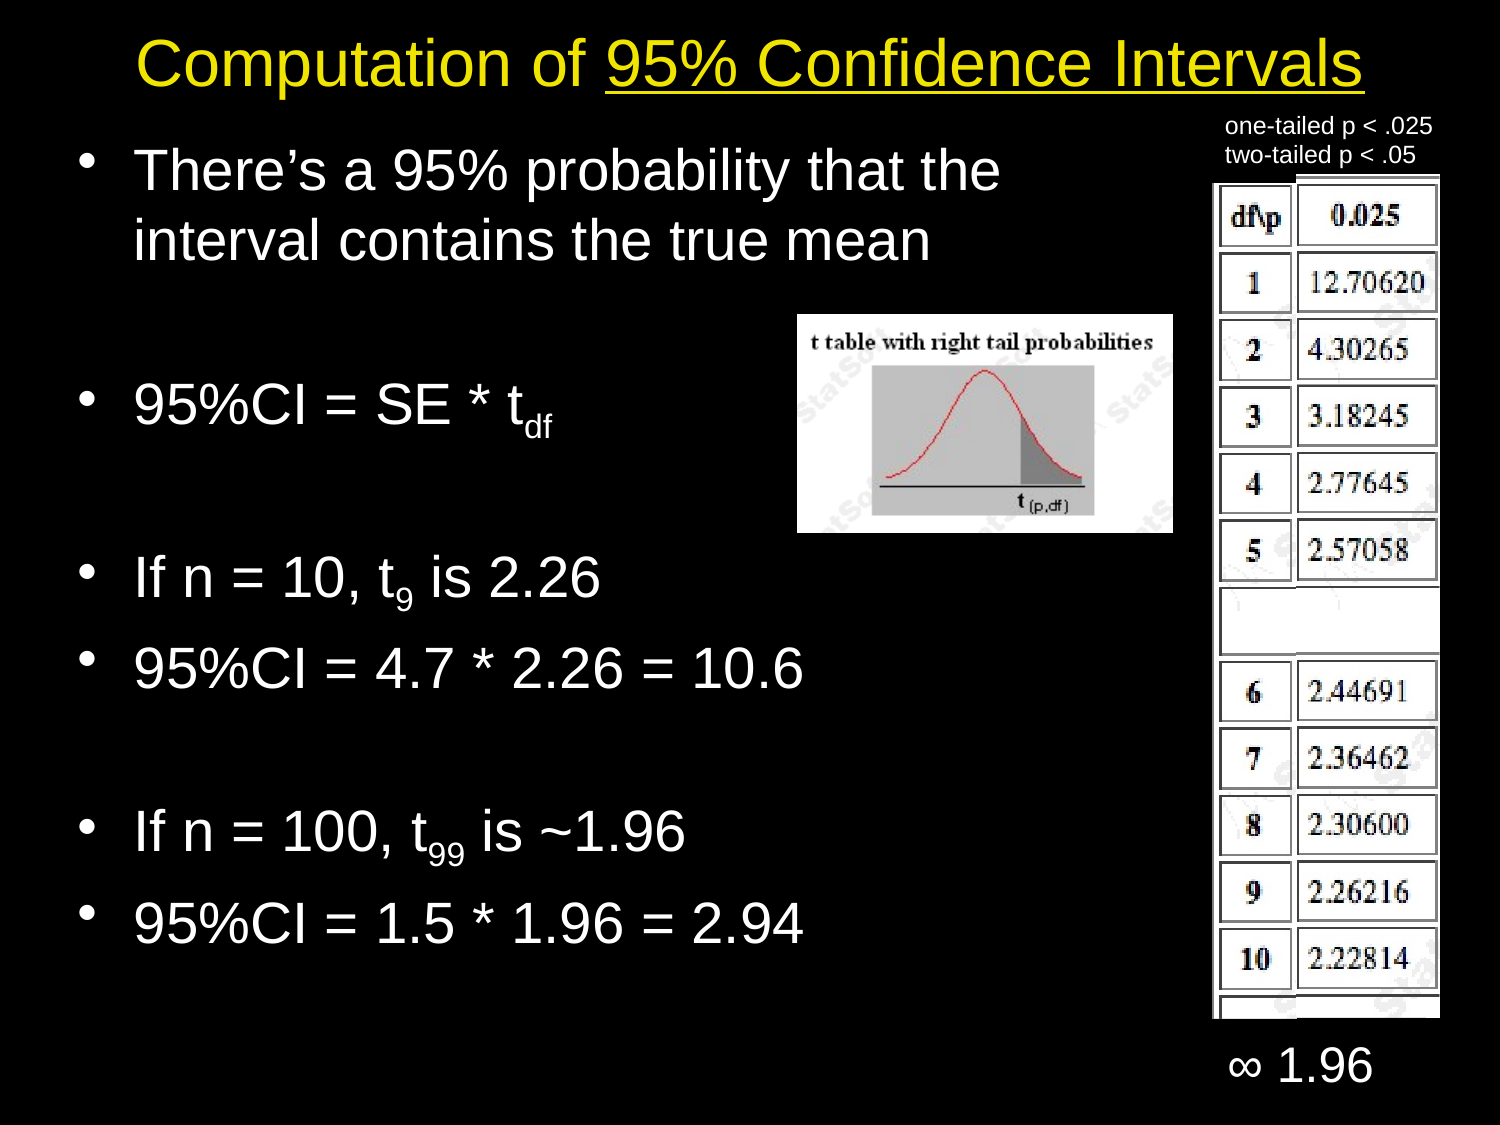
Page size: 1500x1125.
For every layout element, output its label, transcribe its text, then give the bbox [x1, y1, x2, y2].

text_box one-tailed p < .025 two-tailed p < .05 [1210, 101, 1449, 177]
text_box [1212, 174, 1441, 1019]
picture [796, 314, 1173, 534]
title Computation of 95% Confidence Intervals [37, 12, 1463, 108]
list There’s a 95% probability that the interval contains the true mean 95%CI = SE * tdf If n = 10, t9 is 2.26 95%CI = 4.7 * 2.26 = 10.6 If n = 100, t99 is ~1.96 95%CI = 1.5 * 1.96 = 2.94 [62, 125, 1187, 1038]
text_box ∞ 1.96 [1212, 1024, 1454, 1100]
